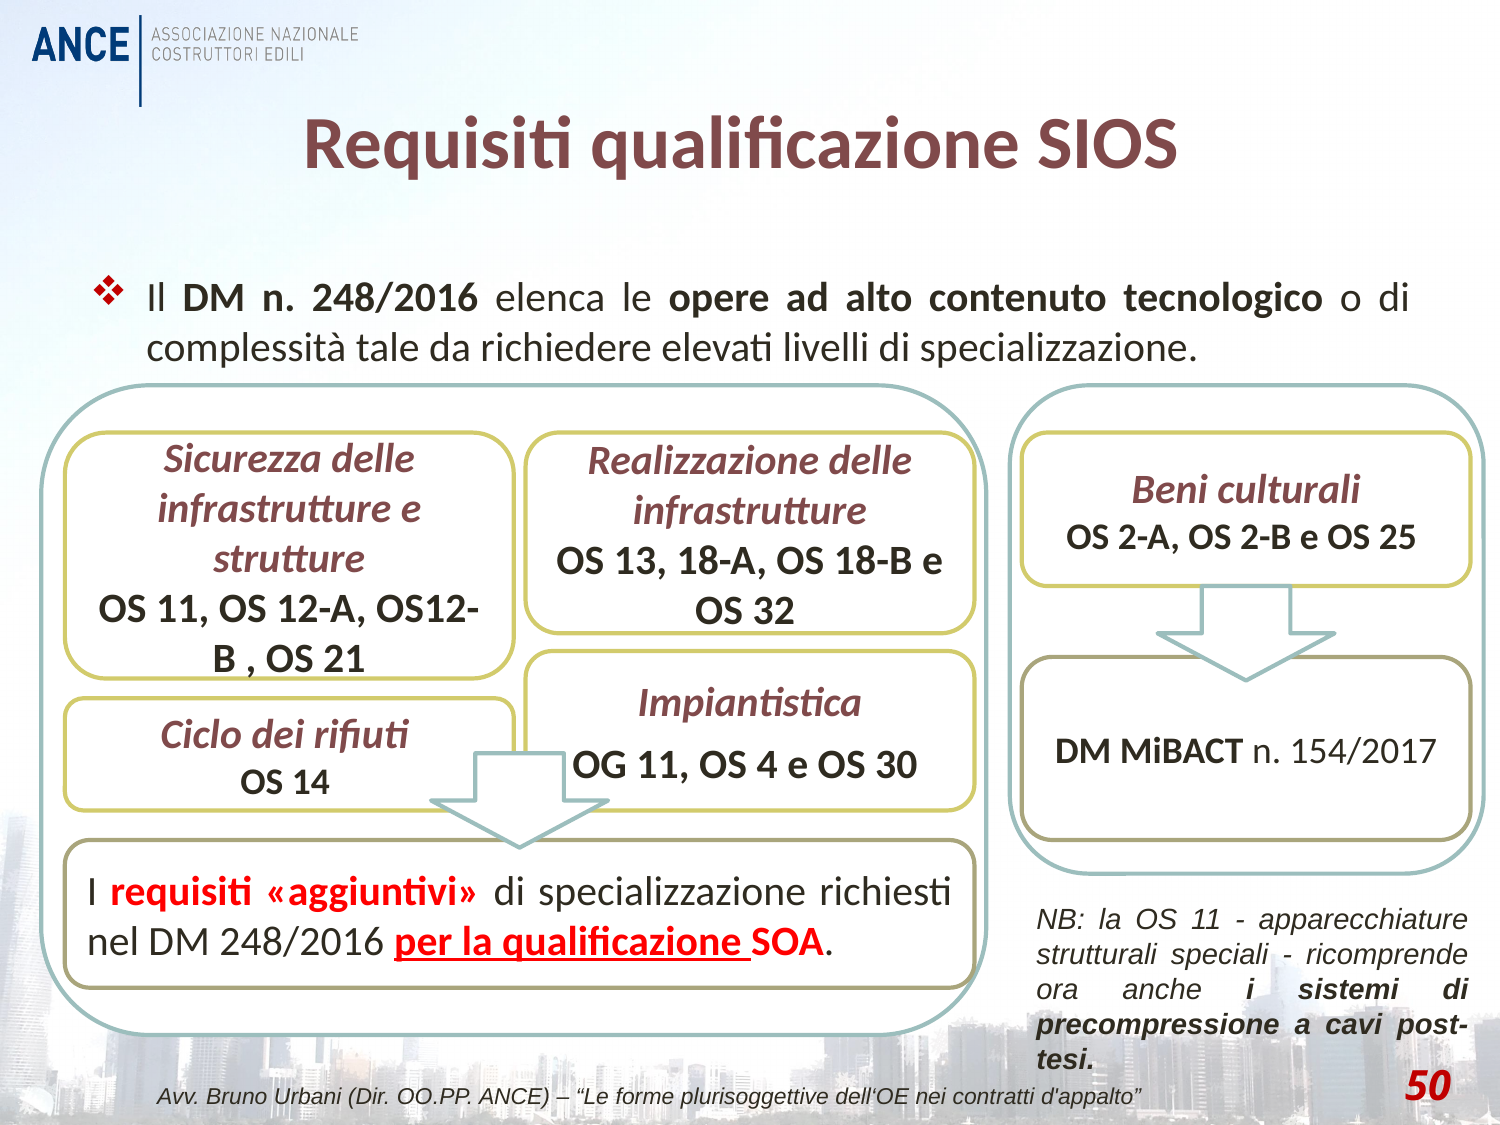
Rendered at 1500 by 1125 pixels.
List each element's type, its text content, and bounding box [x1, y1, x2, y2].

text_box Realizzazione delle infrastrutture OS 13, 18-A, OS 18-B e OS 32 [523, 430, 977, 636]
text_box [428, 751, 611, 850]
text_box [39, 398, 989, 1038]
text_box Ciclo dei rifiuti OS 14 [62, 696, 516, 813]
text_box I requisiti «aggiuntivi» di specializzazione richiesti nel DM 248/2016 per la qualificazione SOA. [62, 837, 977, 990]
text_box Impiantistica OG 11, OS 4 e OS 30 [523, 648, 977, 813]
text_box DM MiBACT n. 154/2017 [1019, 654, 1473, 843]
list Il DM n. 248/2016 elenca le opere ad alto contenuto tecnologico o di complessità tale da richiedere elevati livelli di specializzazione. [75, 262, 1425, 398]
text_box Sicurezza delle infrastrutture e strutture OS 11, OS 12-A, OS12-B , OS 21 [62, 430, 516, 681]
text_box Beni culturali OS 2-A, OS 2-B e OS 25 [1019, 430, 1473, 589]
title Requisiti qualificazione SIOS [75, 45, 1425, 233]
text_box NB: la OS 11 - apparecchiature strutturali speciali - ricomprende ora anche i sistemi di precompressione a cavi post-tesi. [1021, 893, 1484, 1083]
text_box [1007, 385, 1486, 876]
text_box [1155, 583, 1337, 683]
picture [0, 15, 390, 107]
